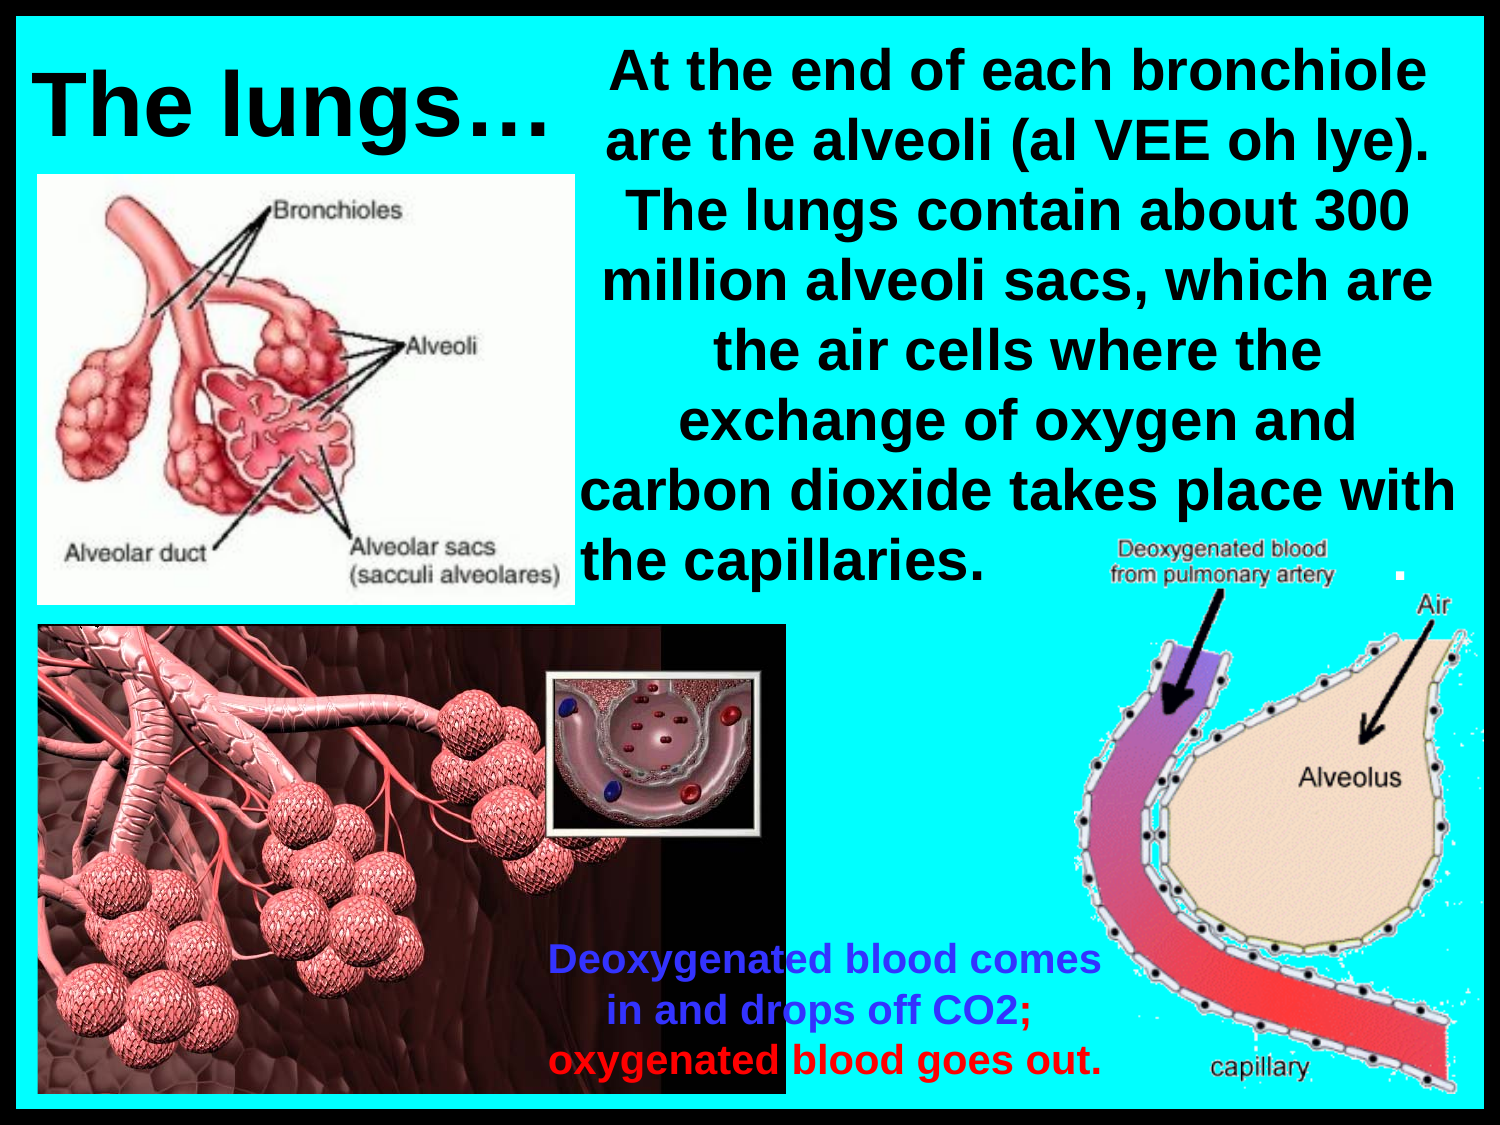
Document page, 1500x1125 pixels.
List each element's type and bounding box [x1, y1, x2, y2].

text_box [0, 0, 1500, 1125]
picture [1074, 529, 1500, 1094]
picture [37, 624, 787, 1095]
picture [37, 174, 576, 606]
